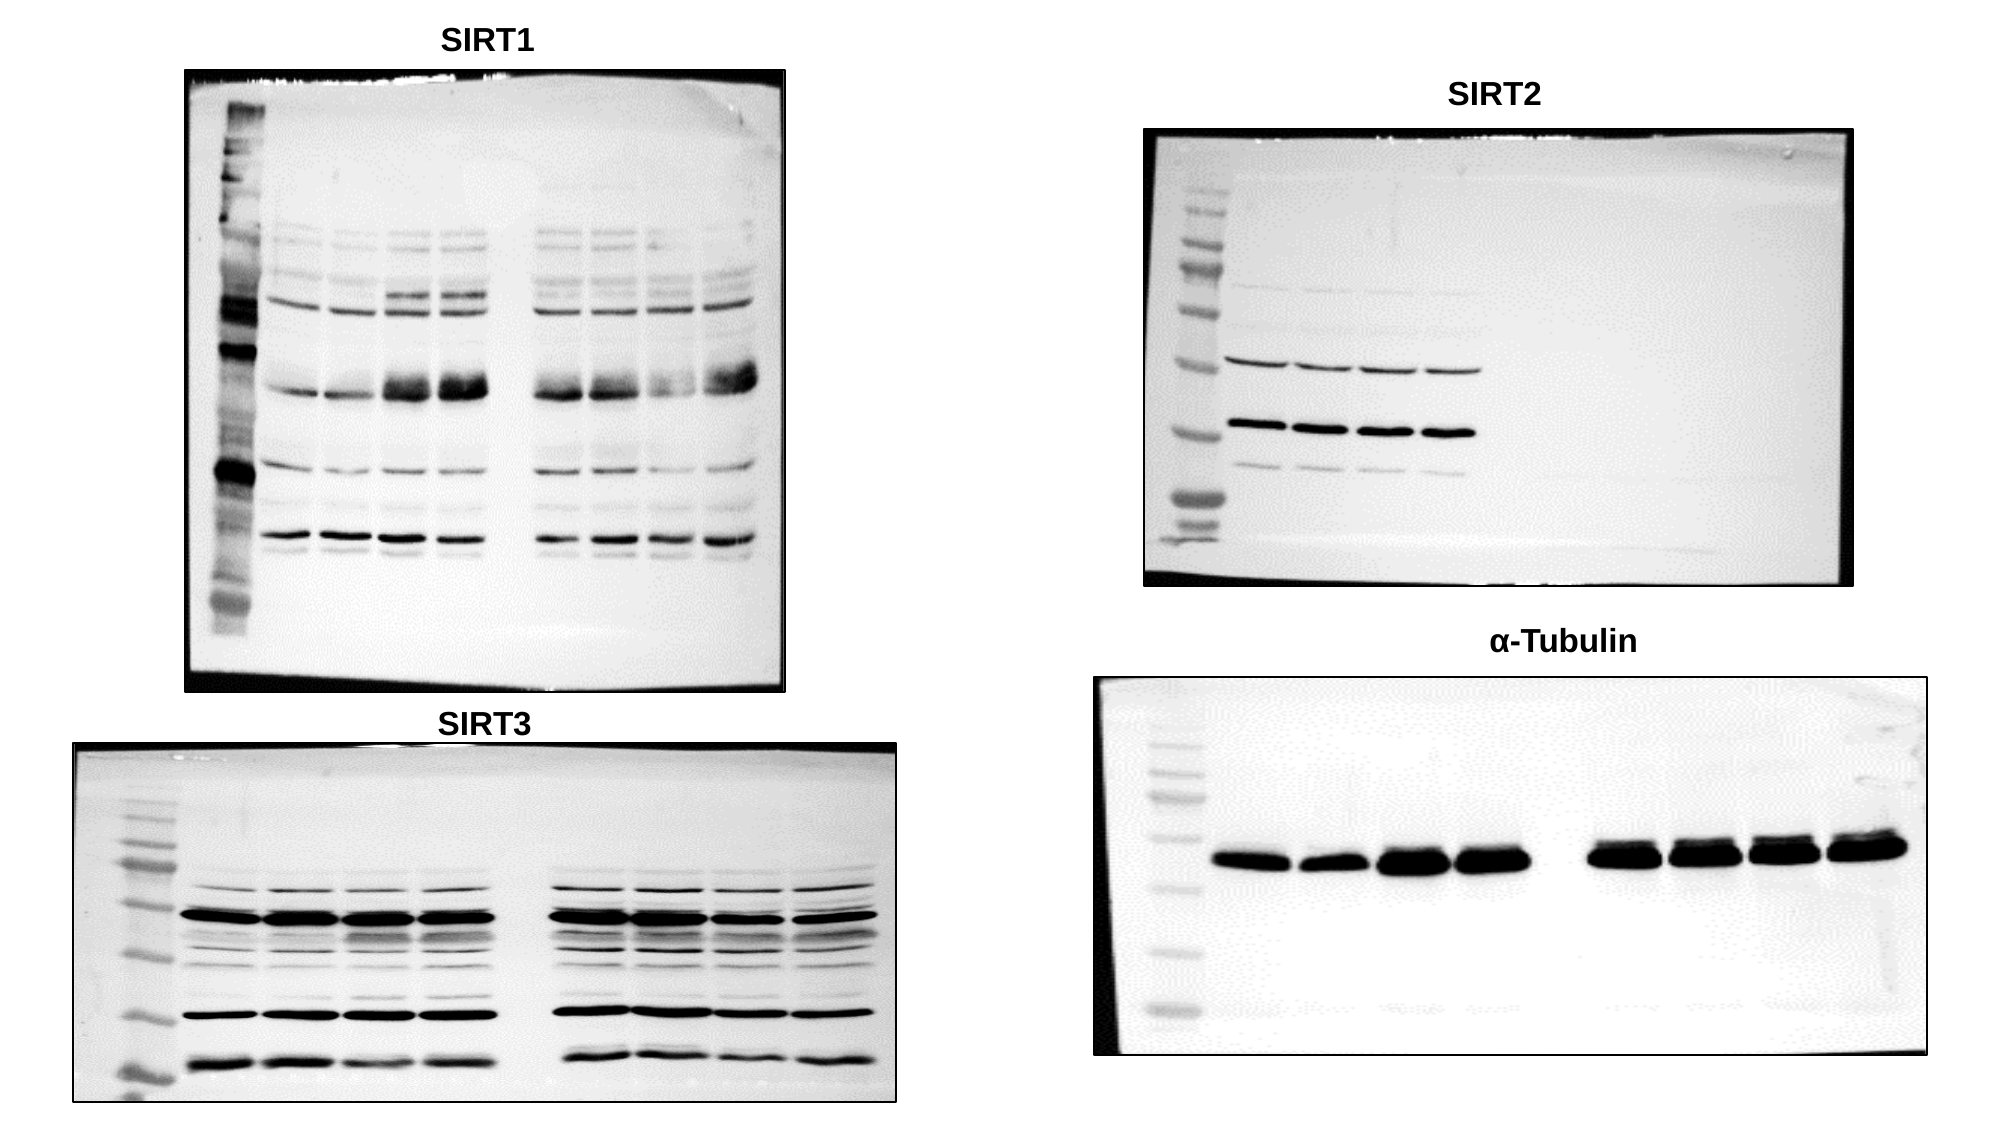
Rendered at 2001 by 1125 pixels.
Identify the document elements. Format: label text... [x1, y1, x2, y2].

picture [1095, 677, 1926, 1055]
text_box α-Tubulin [1474, 611, 1654, 667]
picture [1144, 129, 1852, 585]
text_box SIRT2 [1432, 64, 1557, 120]
text_box SIRT1 [425, 11, 550, 66]
text_box SIRT3 [423, 694, 547, 744]
picture [74, 744, 896, 1101]
picture [185, 70, 784, 691]
